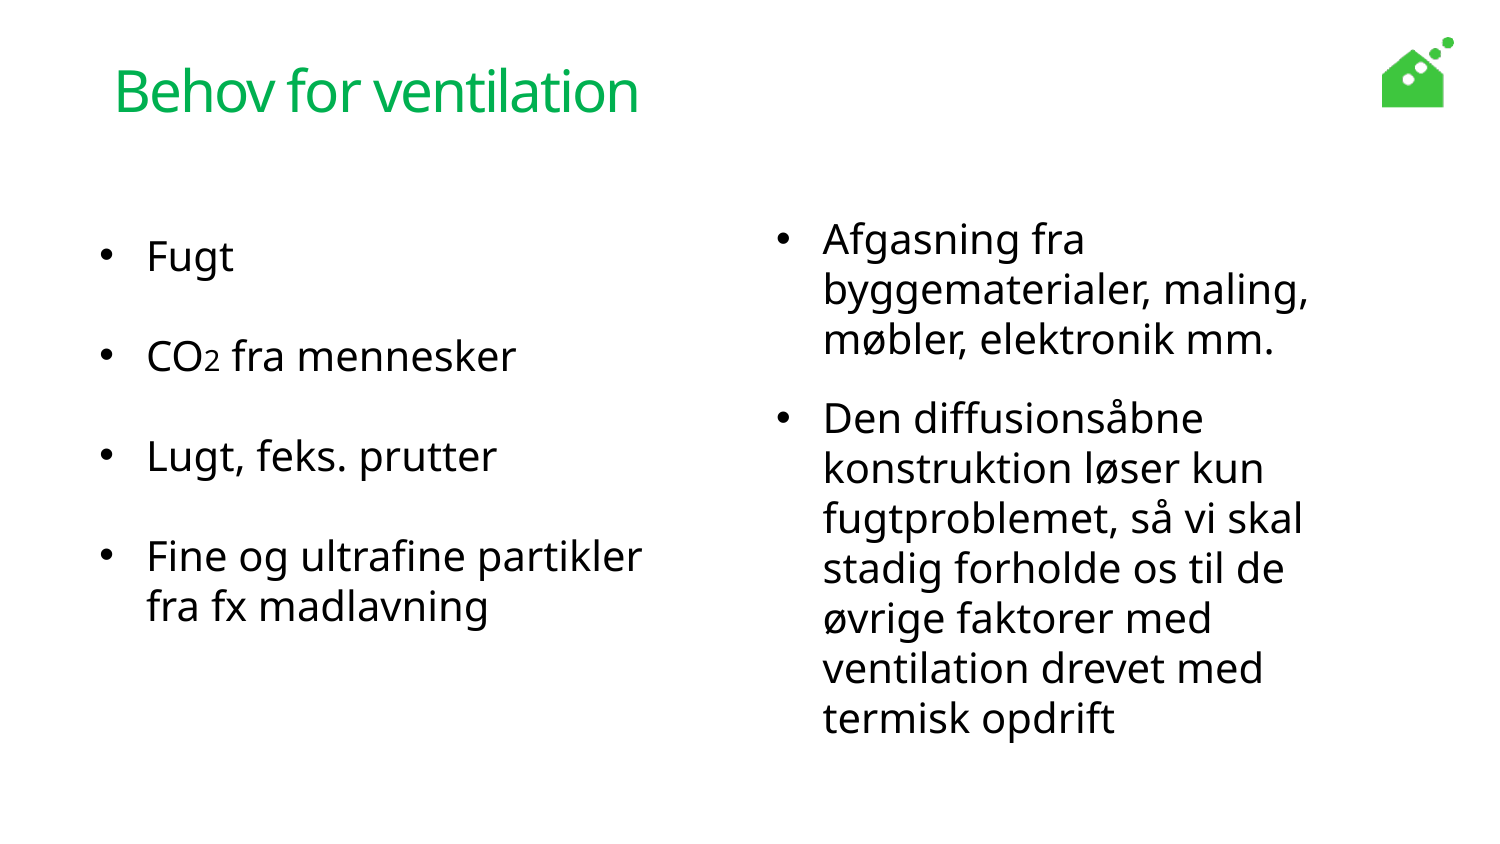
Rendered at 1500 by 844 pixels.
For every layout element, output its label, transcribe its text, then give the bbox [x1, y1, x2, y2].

text_box Afgasning fra byggematerialer, maling, møbler, elektronik mm. Den diffusionsåbne konstruktion løser kun fugtproblemet, så vi skal stadig forholde os til de øvrige faktorer med ventilation drevet med termisk opdrift [775, 212, 1401, 788]
picture [1382, 37, 1455, 108]
text_box Fugt CO2 fra mennesker Lugt, feks. prutter Fine og ultrafine partikler fra fx madlavning [99, 194, 680, 630]
text_box Behov for ventilation [99, 39, 1352, 150]
